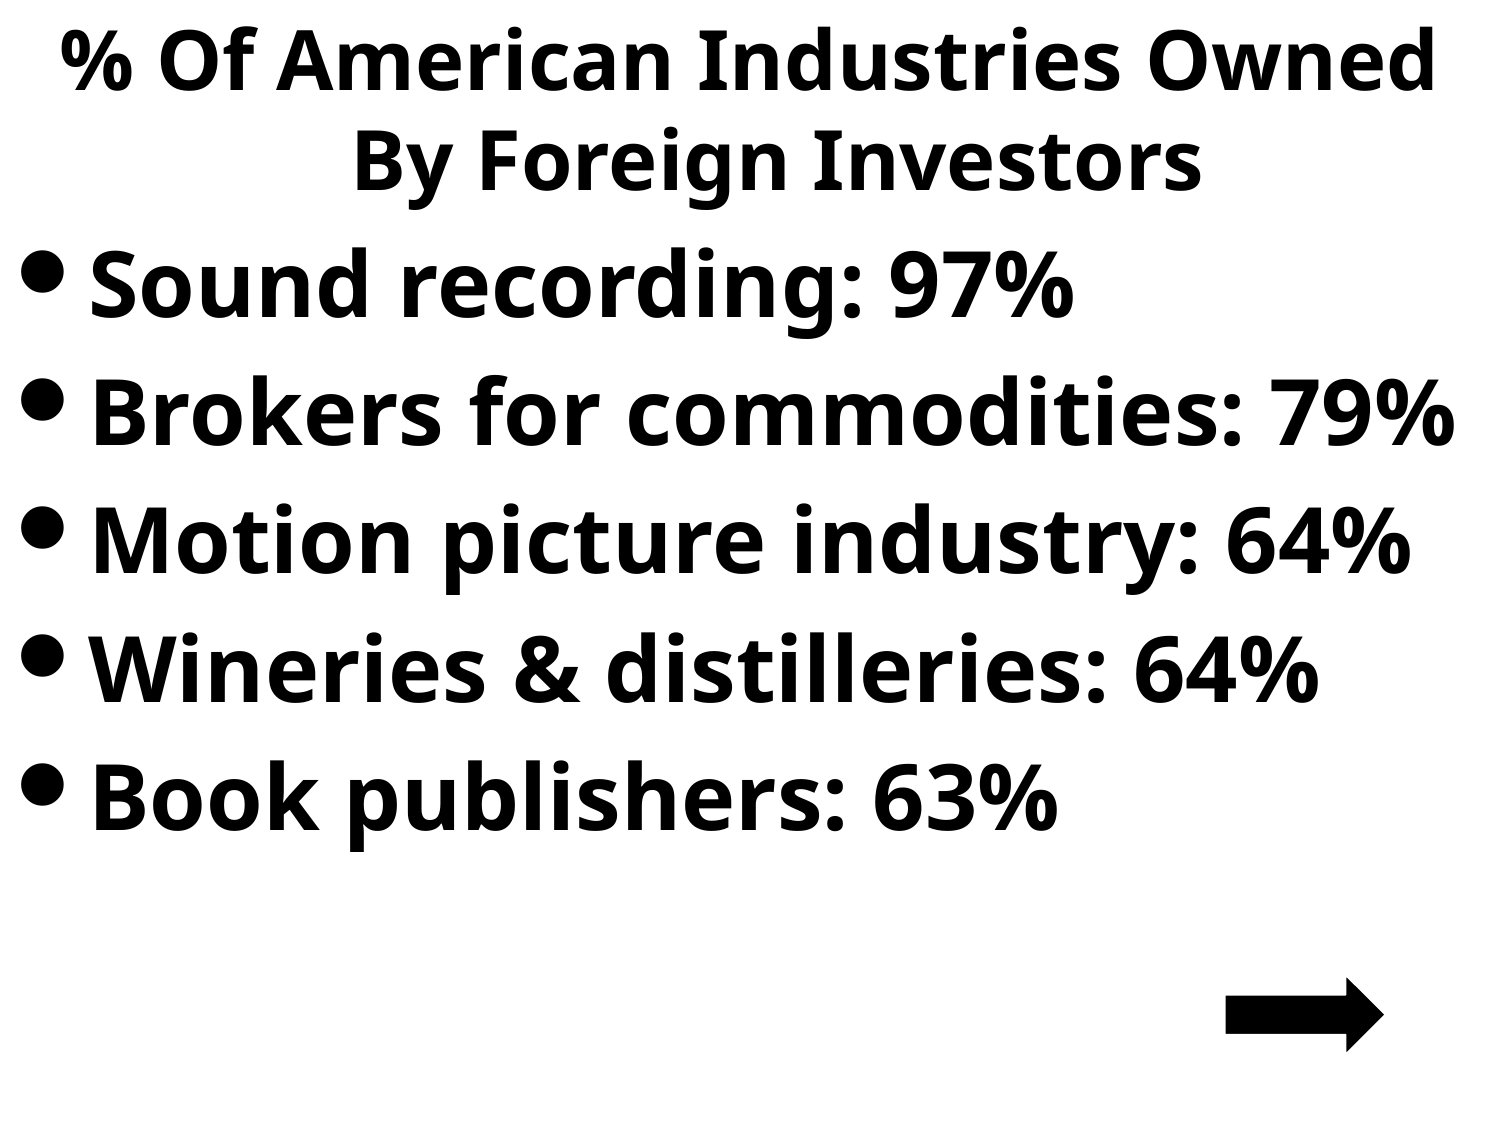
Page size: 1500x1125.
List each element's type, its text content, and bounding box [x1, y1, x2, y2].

list % Of American Industries Owned By Foreign Investors Sound recording: 97% Brokers for commodities: 79% Motion picture industry: 64% Wineries & distilleries: 64% Book publishers: 63% [0, 0, 1500, 1125]
text_box [1224, 975, 1386, 1055]
